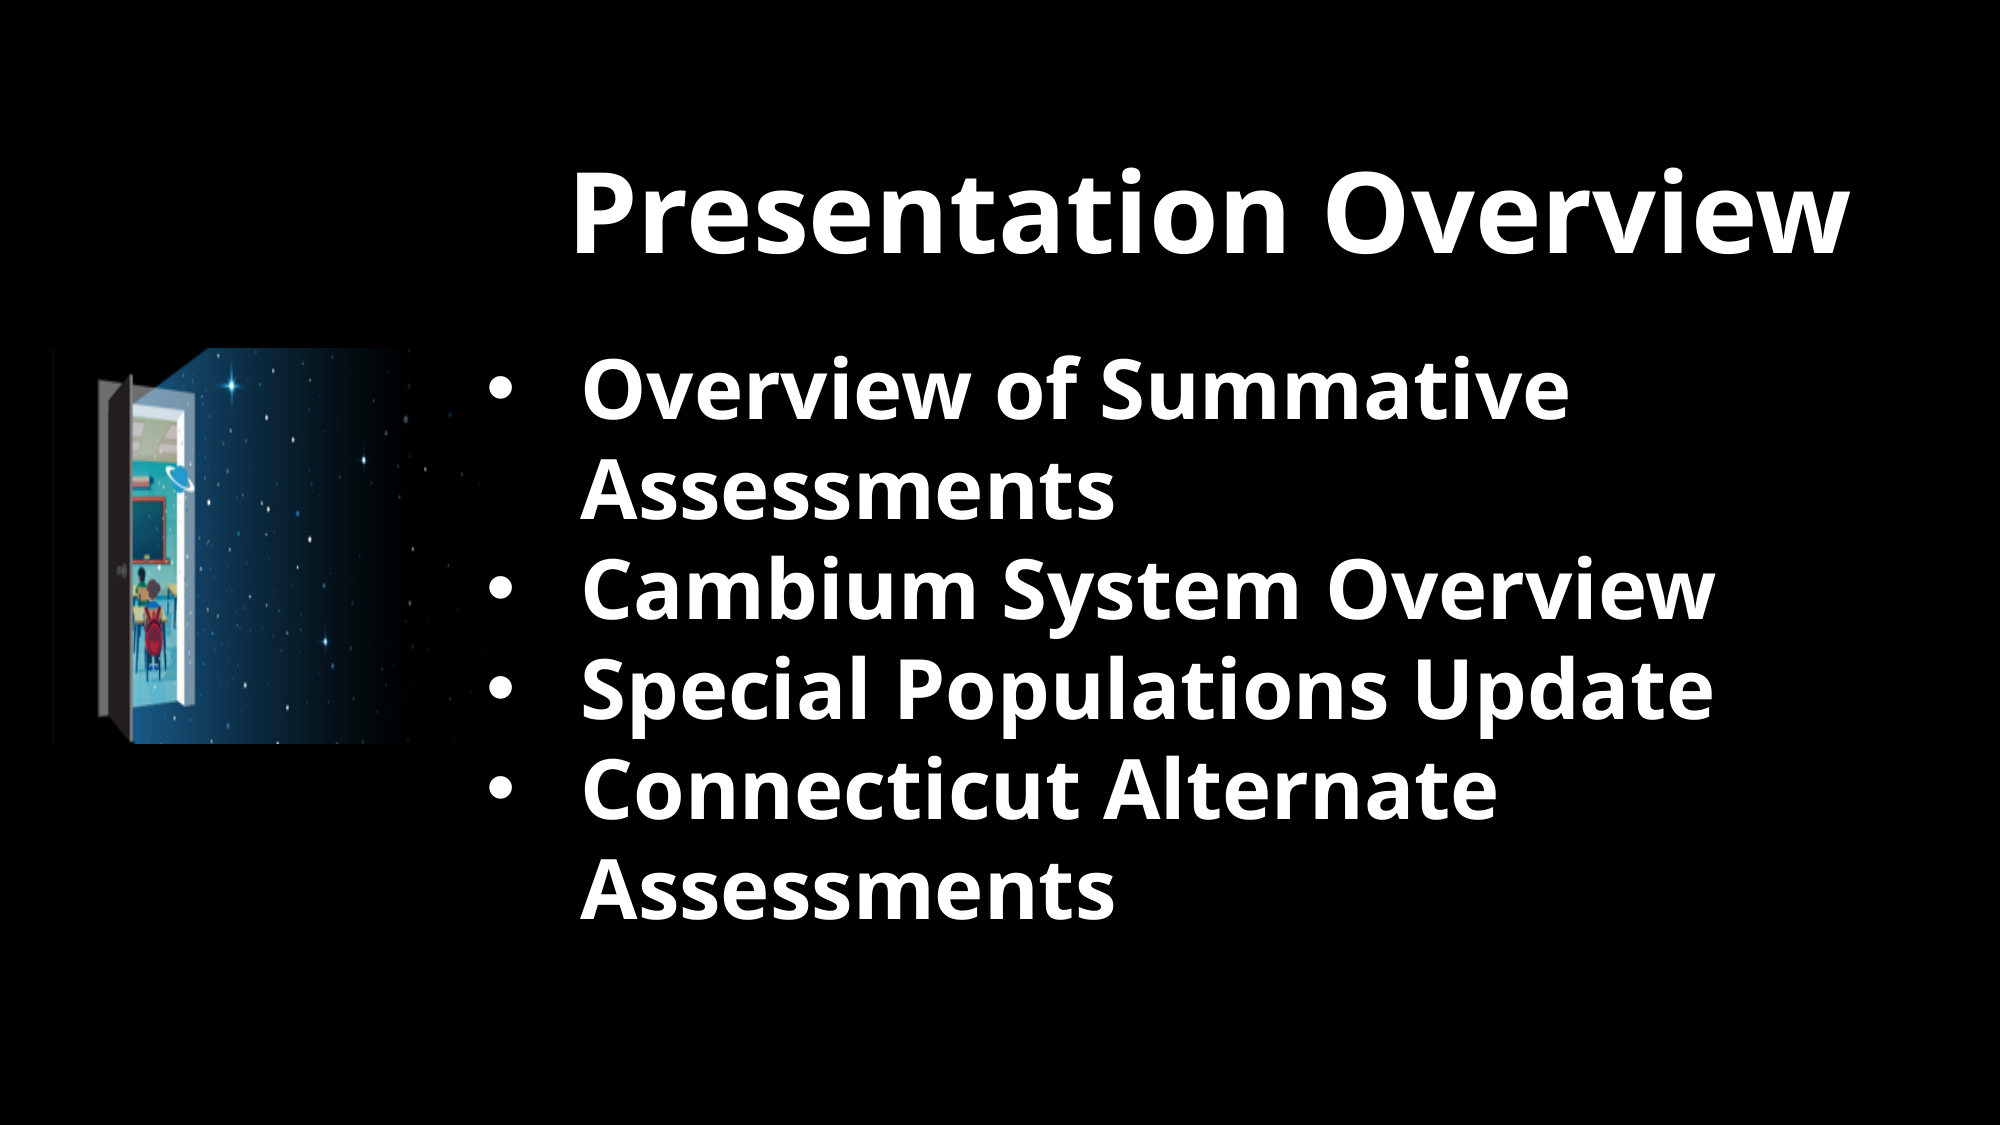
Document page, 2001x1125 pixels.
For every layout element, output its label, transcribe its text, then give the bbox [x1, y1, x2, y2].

text_box Presentation Overview Overview of Summative Assessments Cambium System Overview Special Populations Update Connecticut Alternate Assessments [471, 133, 1948, 1004]
picture [52, 348, 485, 744]
